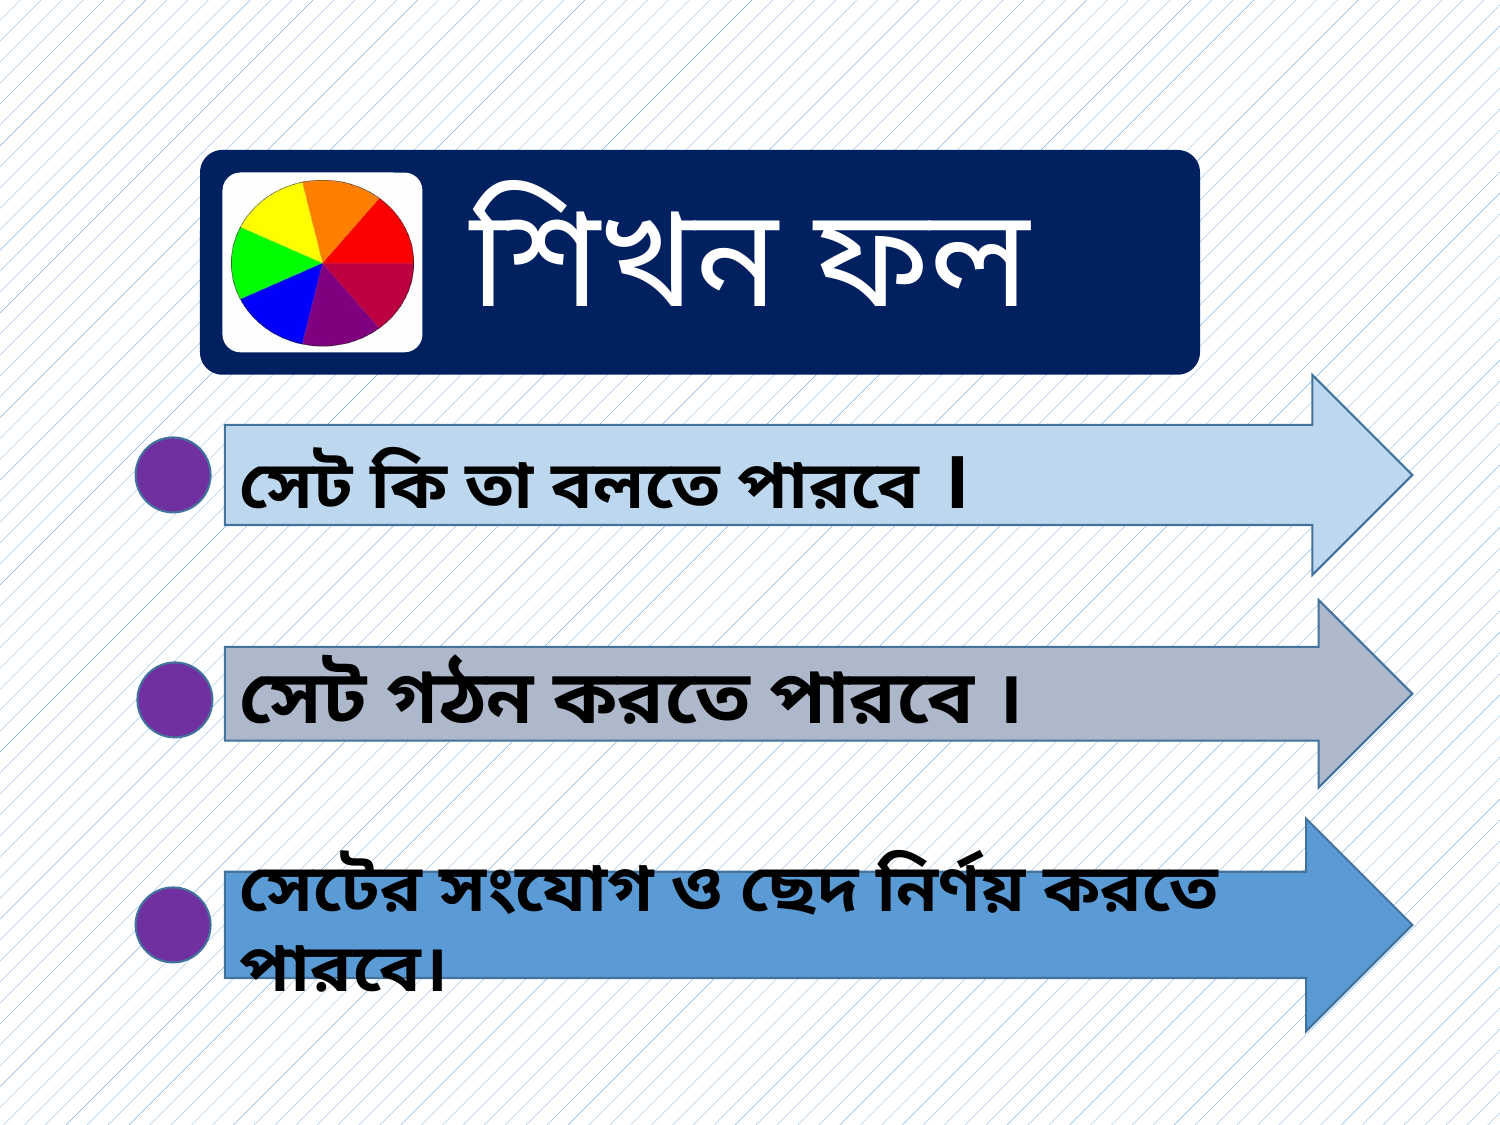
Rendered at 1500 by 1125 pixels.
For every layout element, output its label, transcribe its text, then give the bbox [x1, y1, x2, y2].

text_box সেট গঠন করতে পারবে । [223, 597, 1414, 790]
text_box সেট কি তা বলতে পারবে । [223, 372, 1414, 578]
text_box [134, 886, 212, 964]
text_box [134, 436, 212, 514]
text_box সেটের সংযোগ ও ছেদ নির্ণয় করতে পারবে। [223, 816, 1414, 1034]
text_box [199, 149, 1200, 375]
text_box [136, 661, 214, 739]
